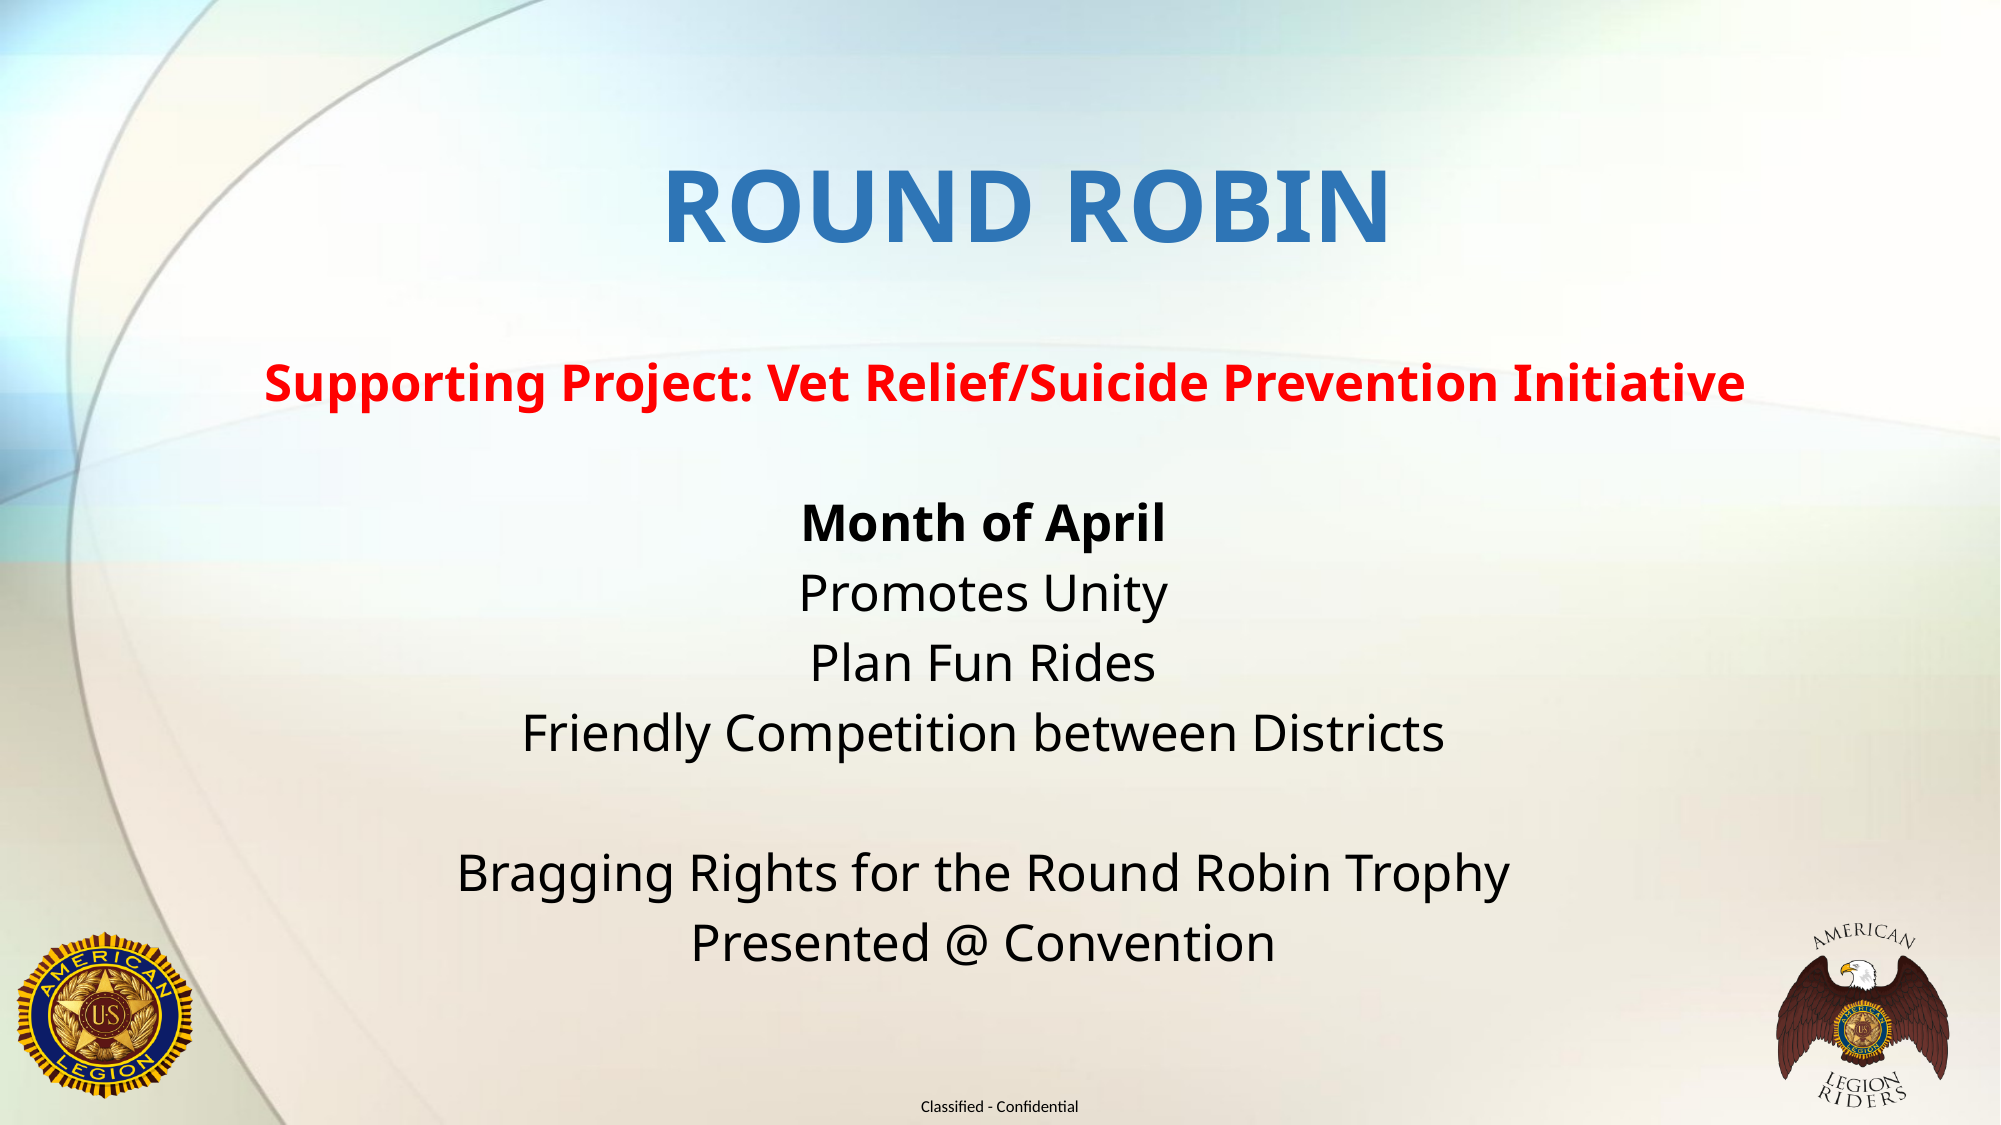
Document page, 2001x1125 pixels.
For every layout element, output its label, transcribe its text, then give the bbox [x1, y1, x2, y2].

title ROUND ROBIN [249, 93, 1474, 285]
list Supporting Project: Vet Relief/Suicide Prevention Initiative Month of April Promotes Unity Plan Fun Rides Friendly Competition between Districts Bragging Rights for the Round Robin Trophy Presented @ Convention [104, 285, 1863, 1094]
picture [0, 0, 2001, 1125]
